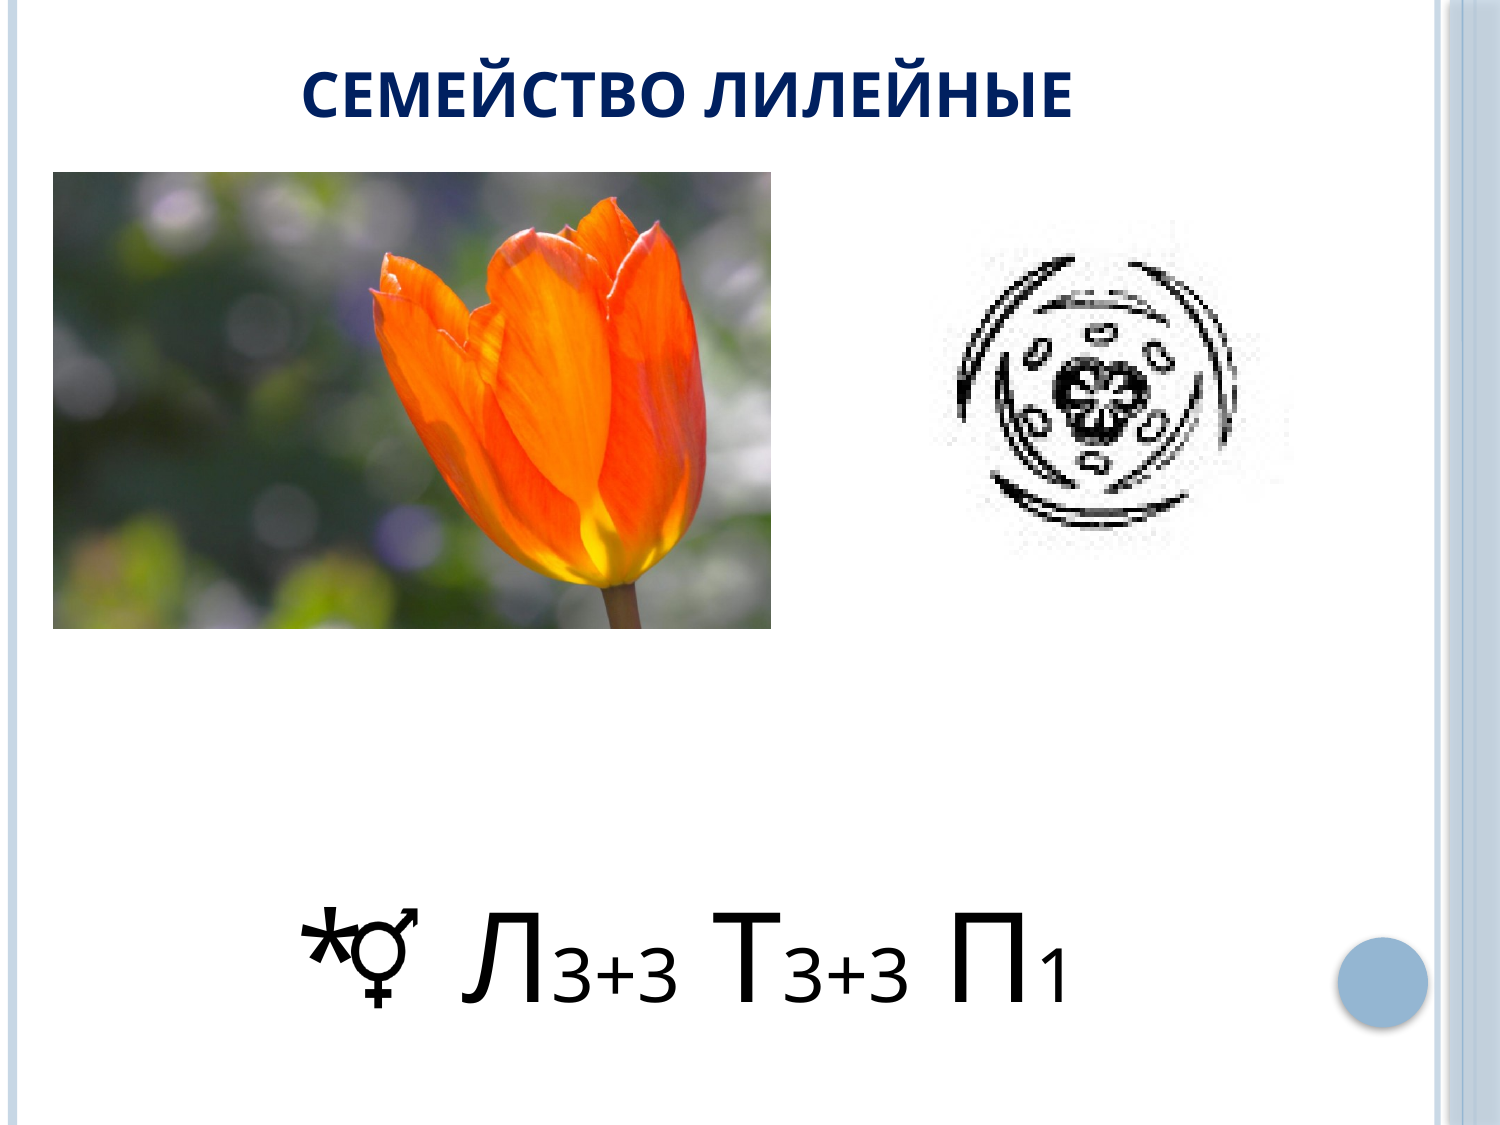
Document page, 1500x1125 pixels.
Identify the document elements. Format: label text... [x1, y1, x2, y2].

title Семейство Лилейные [75, 45, 1300, 138]
picture [929, 219, 1294, 599]
picture [347, 904, 420, 1011]
picture [52, 172, 772, 630]
list * Л3+3 Т3+3 П1 [75, 869, 1300, 1062]
